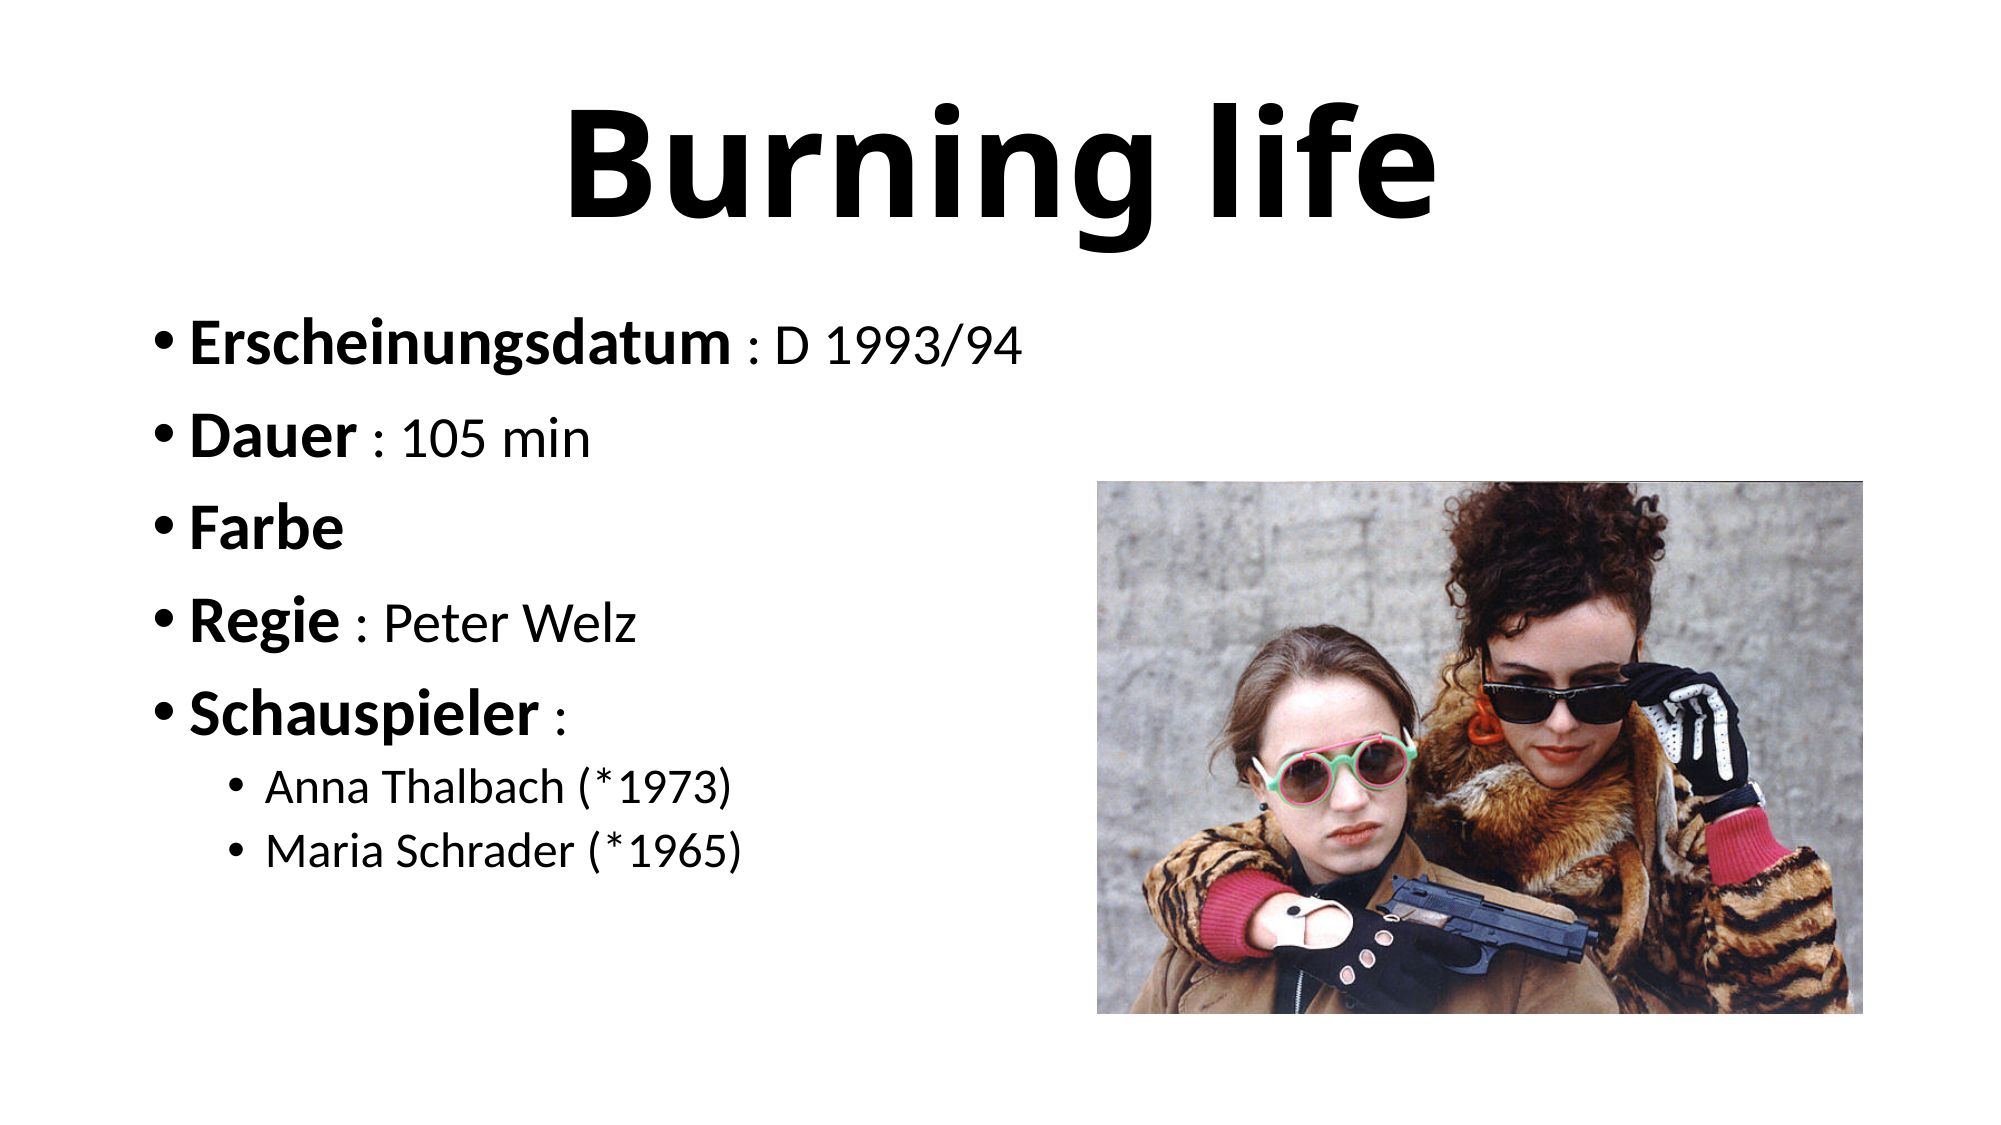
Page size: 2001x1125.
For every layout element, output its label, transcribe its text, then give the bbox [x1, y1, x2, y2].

list Erscheinungsdatum : D 1993/94 Dauer : 105 min Farbe Regie : Peter Welz Schauspieler : Anna Thalbach (*1973) Maria Schrader (*1965) [137, 299, 1863, 1014]
picture [1097, 481, 1863, 1014]
title Burning life [137, 59, 1863, 278]
